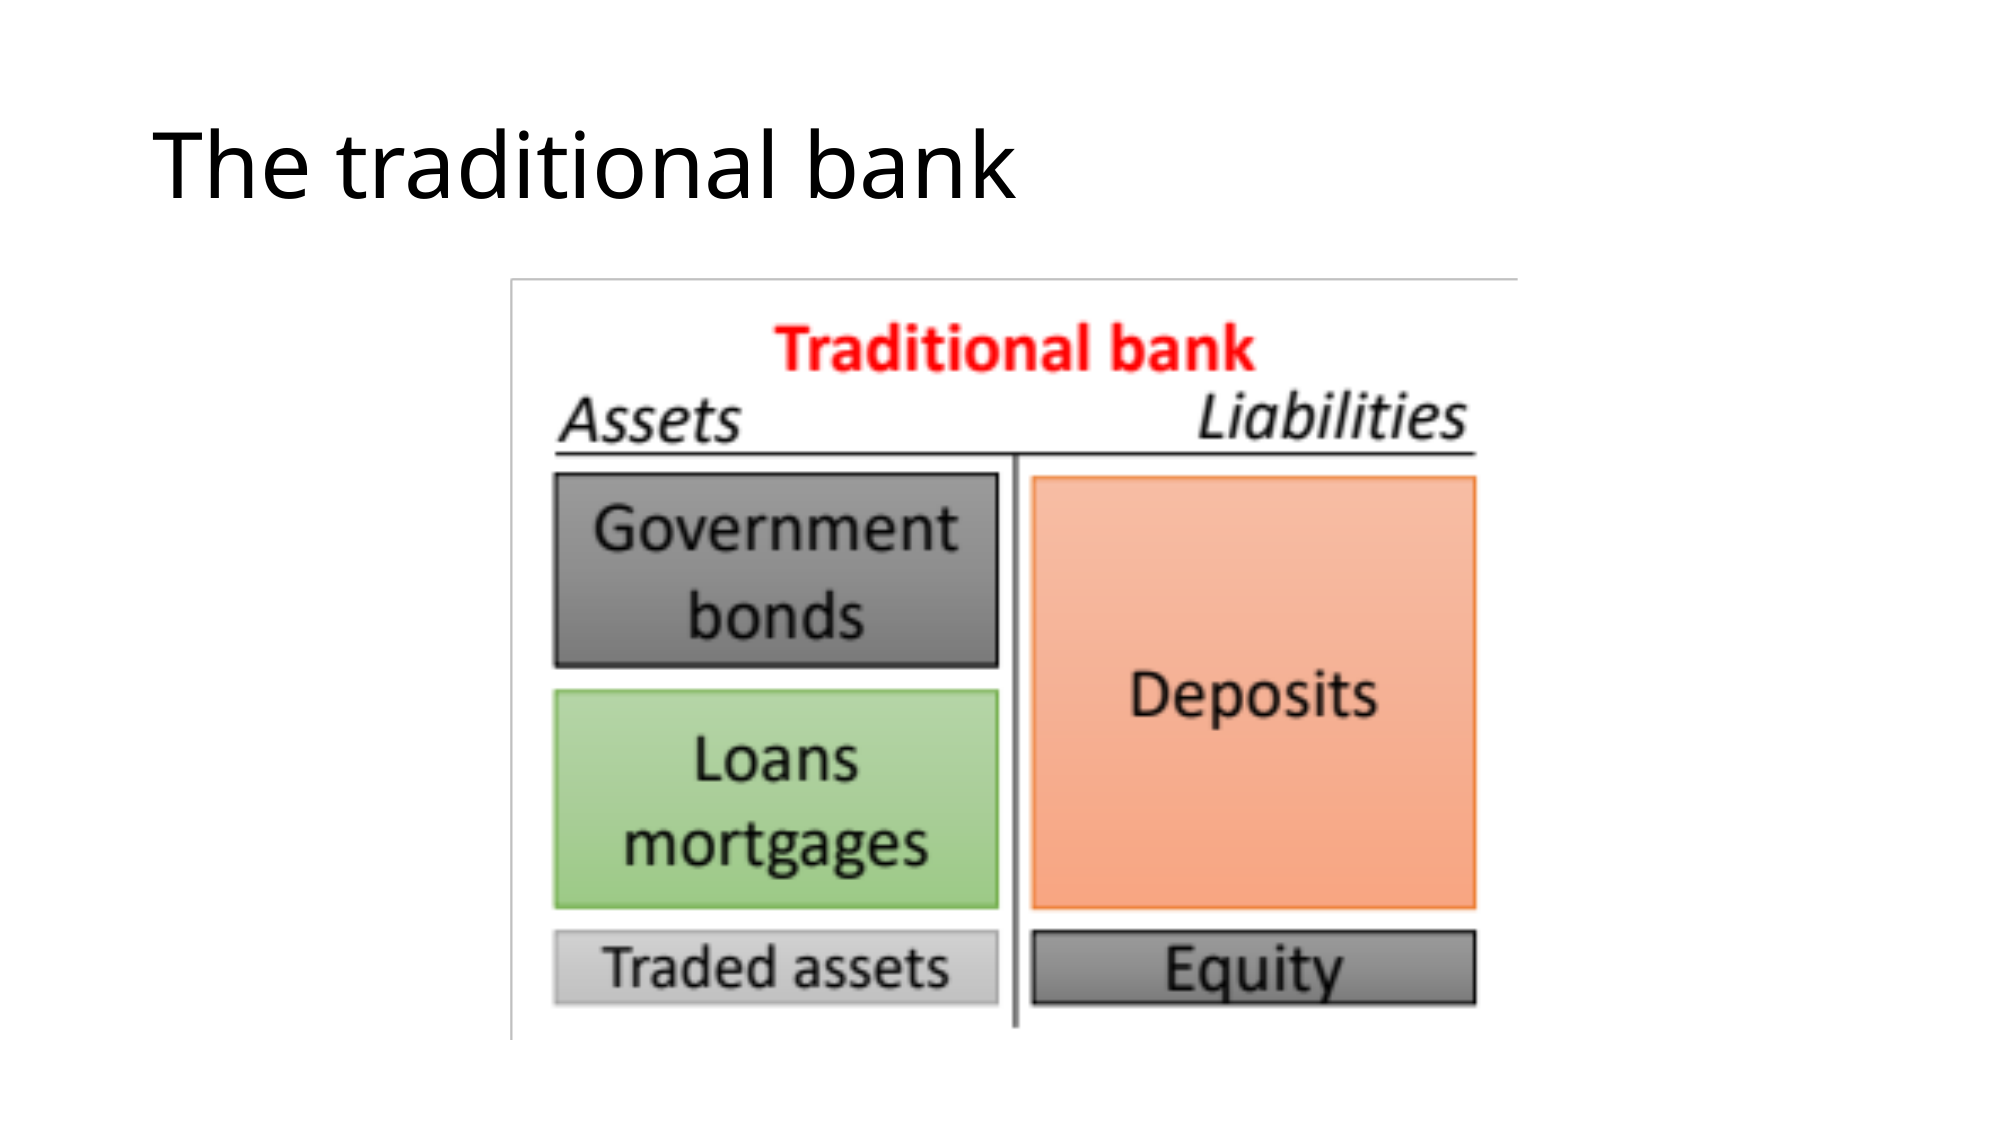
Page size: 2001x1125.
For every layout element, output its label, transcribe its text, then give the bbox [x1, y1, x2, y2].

title The traditional bank [137, 59, 1863, 278]
picture [482, 277, 1518, 1040]
